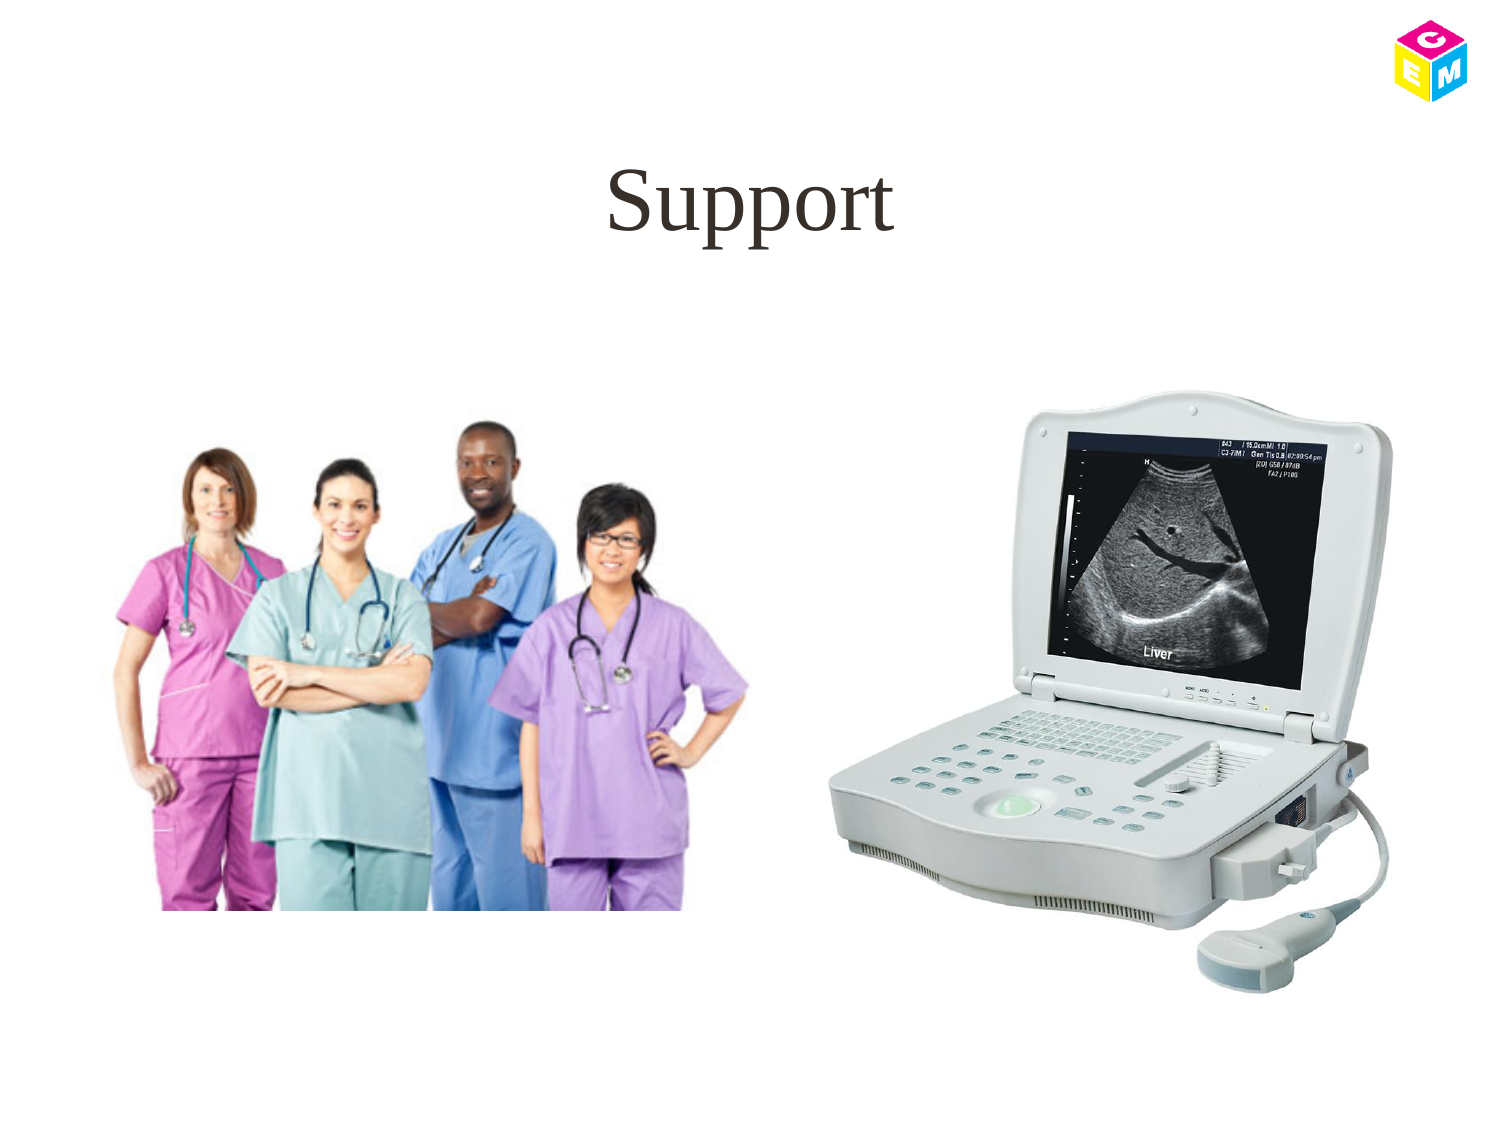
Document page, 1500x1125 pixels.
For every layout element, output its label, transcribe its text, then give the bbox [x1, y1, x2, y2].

picture [1328, 0, 1500, 137]
title Support [112, 99, 1388, 288]
picture [796, 337, 1444, 1031]
picture [88, 396, 757, 911]
